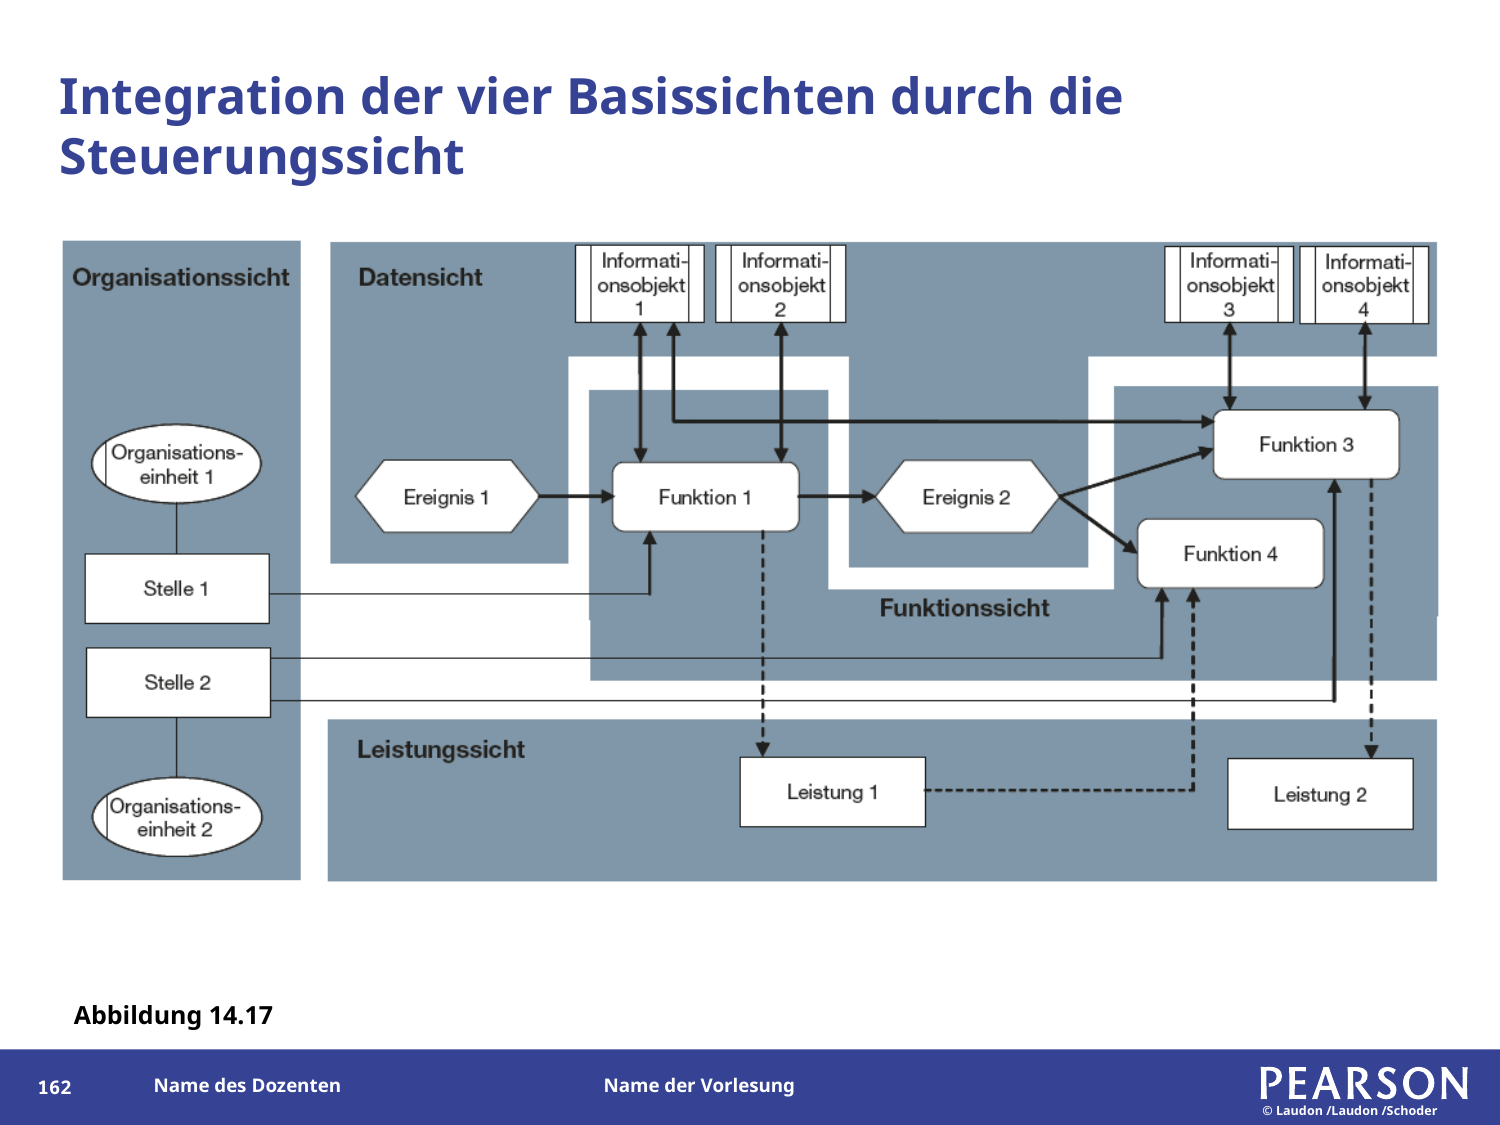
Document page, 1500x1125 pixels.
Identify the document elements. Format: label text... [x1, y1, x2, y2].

picture [59, 237, 1441, 888]
title Integration der vier Basissichten durch die Steuerungssicht [59, 64, 1410, 213]
text_box Abbildung 14.17 [59, 992, 346, 1040]
slide_number 161 [22, 1067, 136, 1098]
